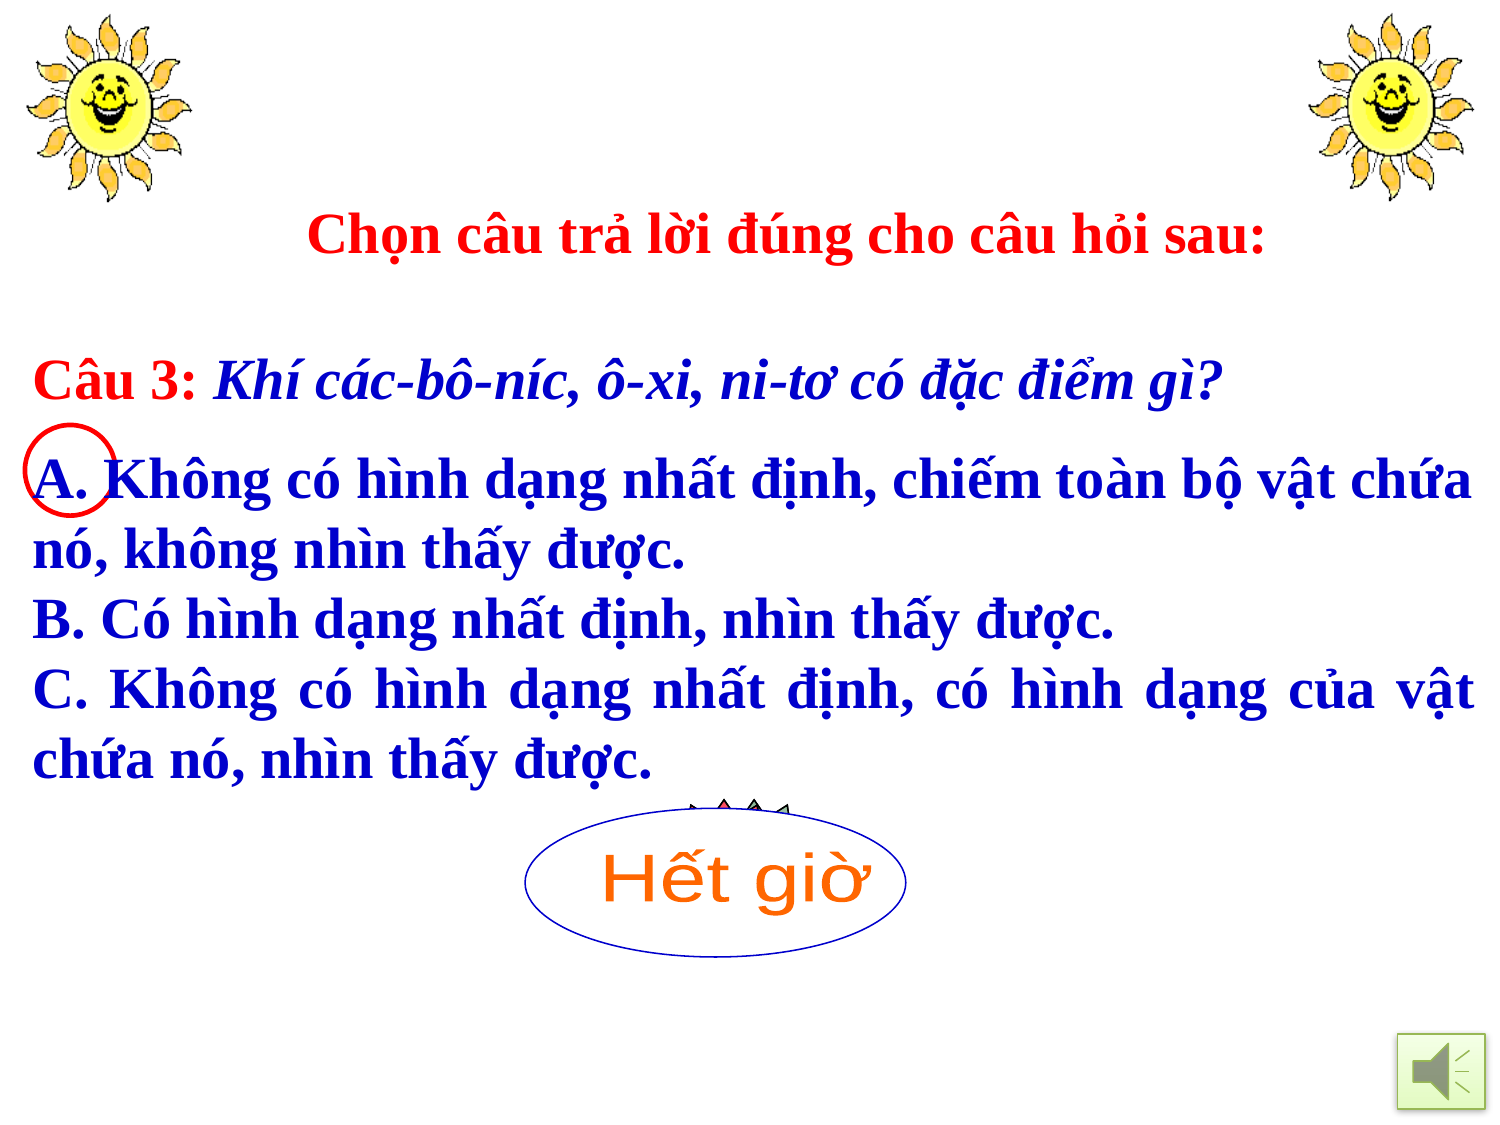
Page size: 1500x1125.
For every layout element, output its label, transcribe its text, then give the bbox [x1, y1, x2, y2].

text_box Chọn câu trả lời đúng cho câu hỏi sau: [50, 187, 1500, 273]
text_box 5 [719, 799, 729, 806]
picture [8, 11, 210, 212]
text_box [1397, 1033, 1486, 1110]
picture [1291, 9, 1493, 211]
text_box 1 [749, 799, 759, 806]
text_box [524, 808, 906, 958]
text_box Câu 3: Khí các-bô-níc, ô-xi, ni-tơ có đặc điểm gì? A. Không có hình dạng nhất định, chiếm toàn bộ vật chứa nó, không nhìn thấy được. B. Có hình dạng nhất định, nhìn thấy được. C. Không có hình dạng nhất định, có hình dạng của vật chứa nó, nhìn thấy được. [17, 333, 1491, 798]
